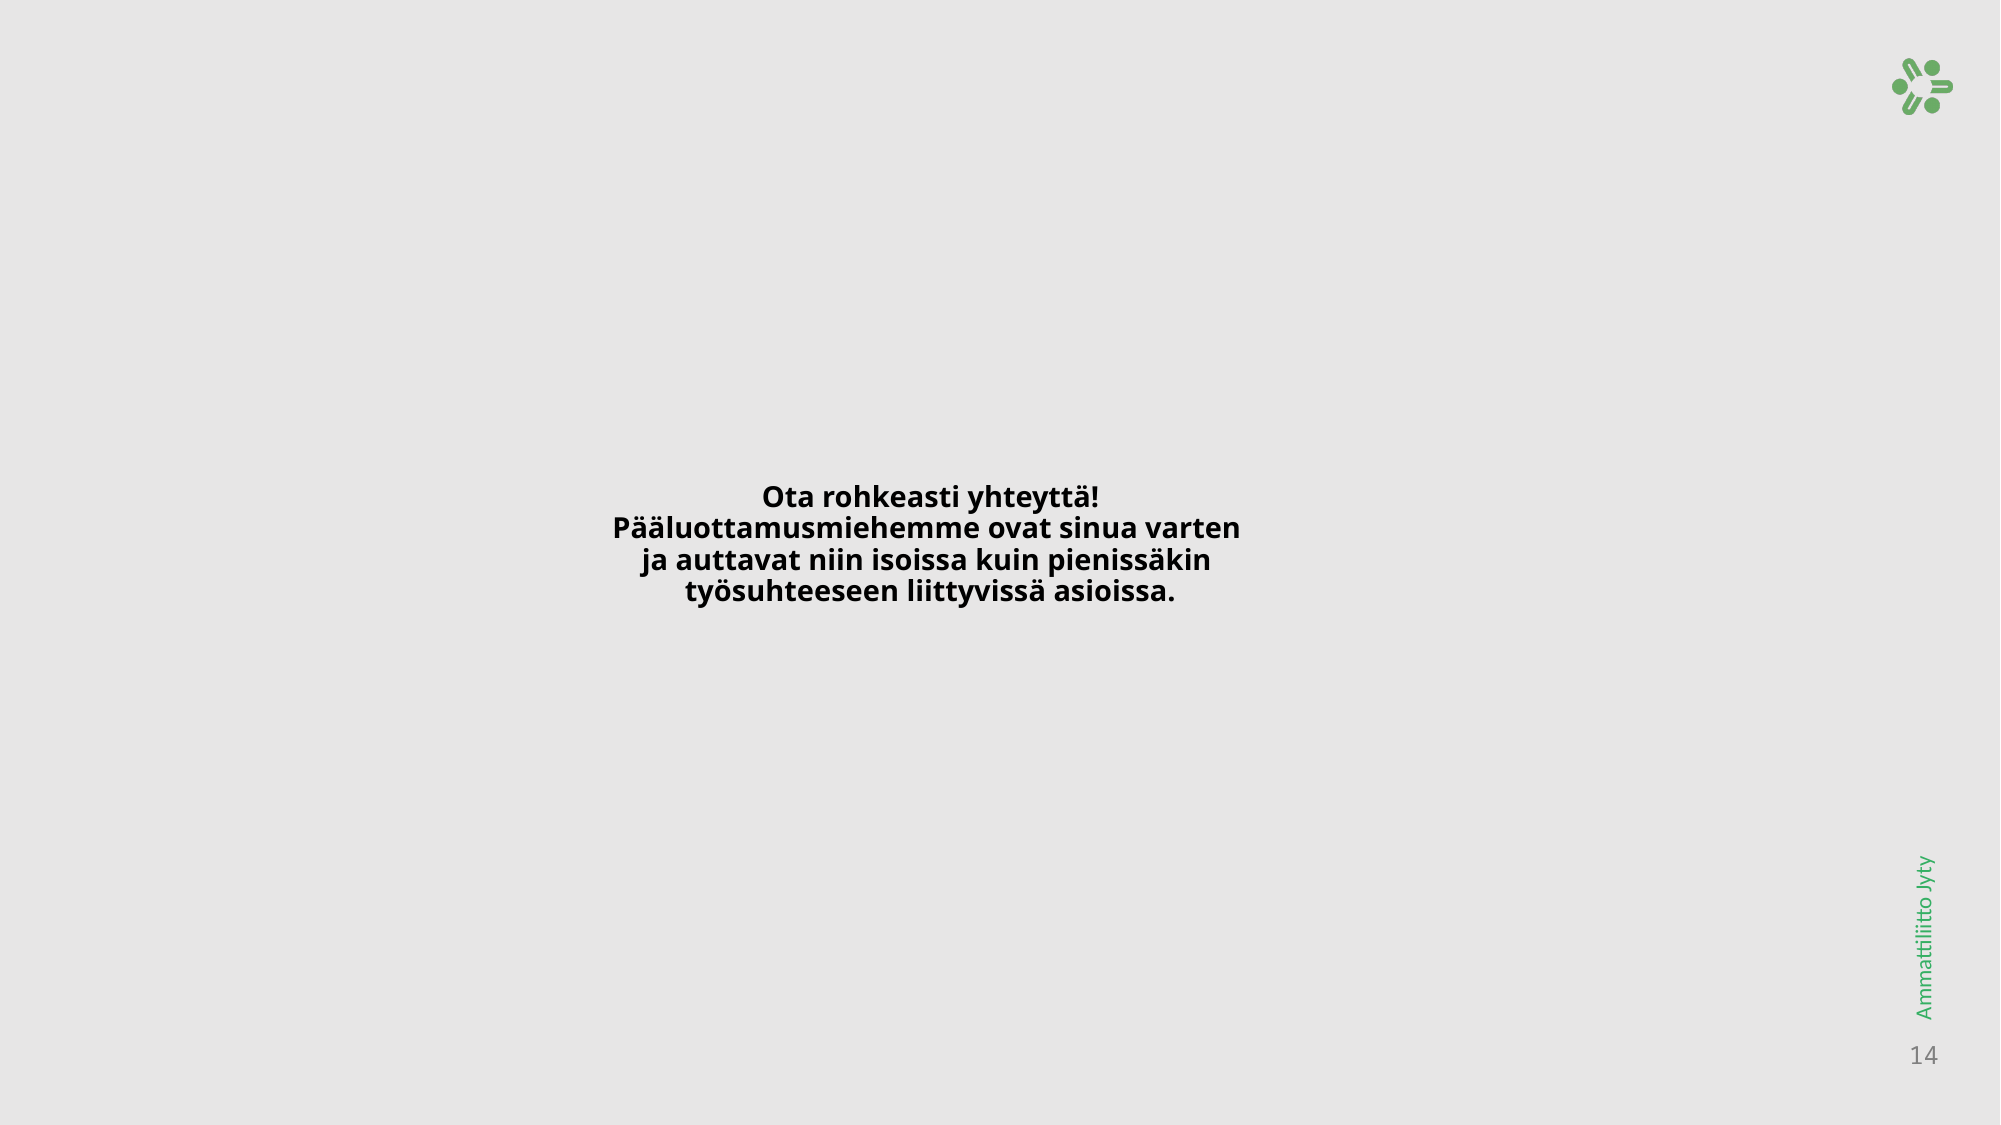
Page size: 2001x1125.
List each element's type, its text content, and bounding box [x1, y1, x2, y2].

picture [1892, 58, 1953, 115]
slide_number 14 [1901, 1026, 1947, 1087]
title Ota rohkeasti yhteyttä! Pääluottamusmiehemme ovat sinua varten ja auttavat niin isoissa kuin pienissäkin työsuhteeseen liittyvissä asioissa. [236, 473, 1626, 652]
